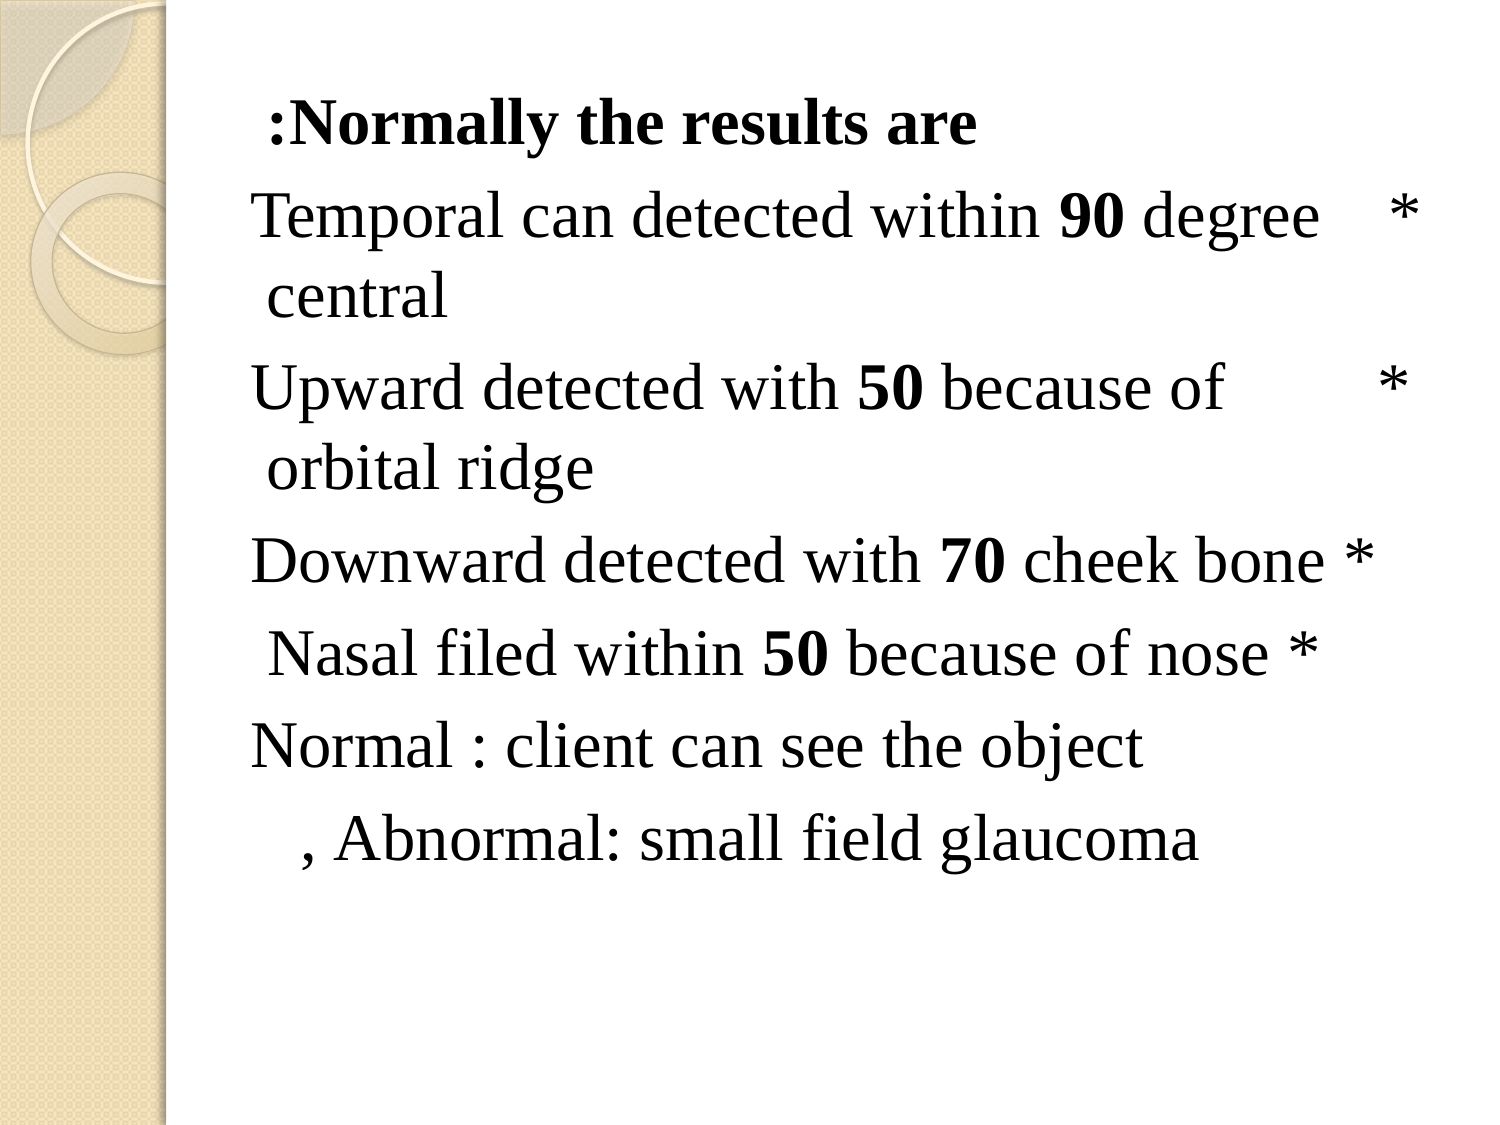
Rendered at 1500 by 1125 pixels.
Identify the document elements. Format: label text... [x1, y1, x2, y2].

list Normally the results are: * Temporal can detected within 90 degree central * Upward detected with 50 because of orbital ridge * Downward detected with 70 cheek bone * Nasal filed within 50 because of nose Normal : client can see the object Abnormal: small field glaucoma , [235, 70, 1466, 1025]
